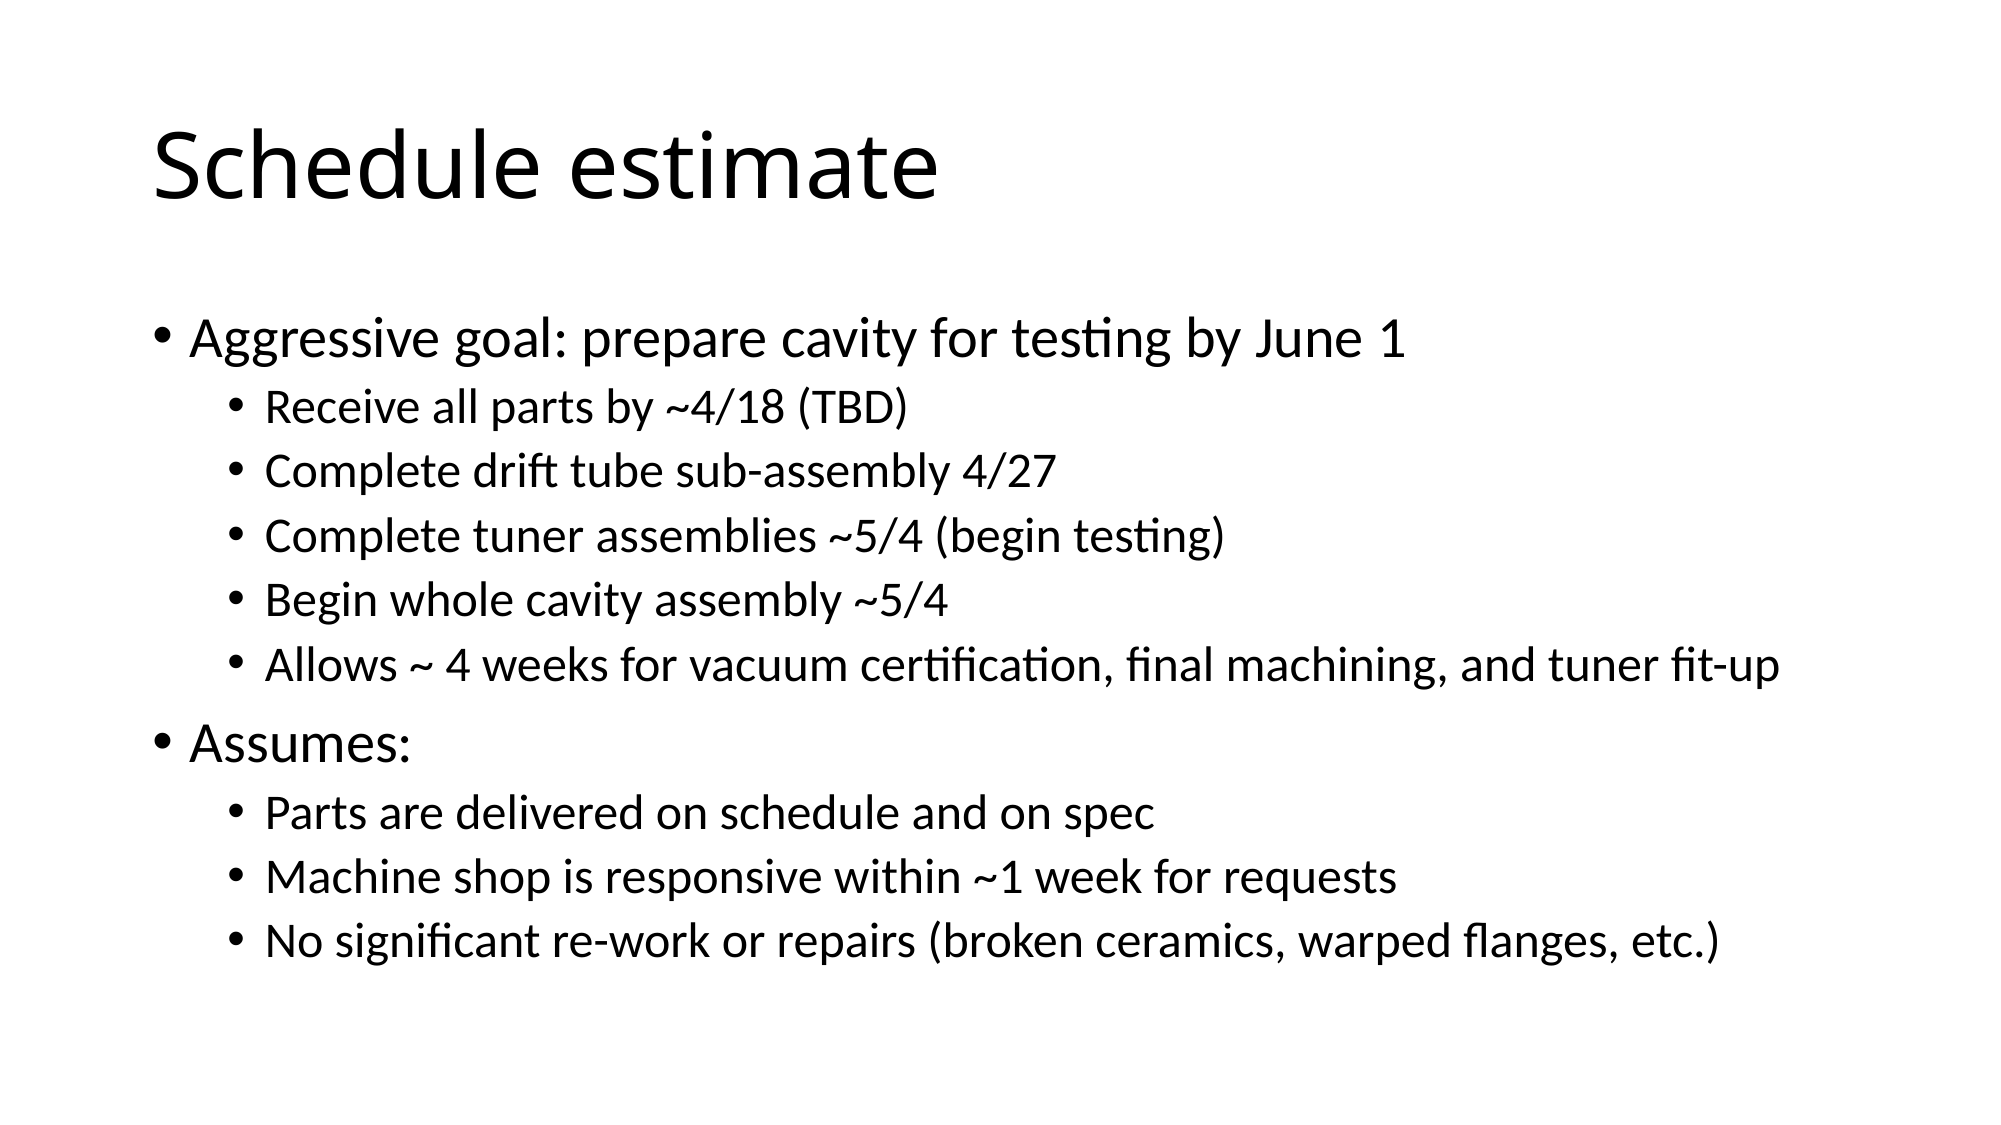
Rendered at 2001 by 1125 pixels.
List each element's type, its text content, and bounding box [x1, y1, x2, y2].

title Schedule estimate [137, 59, 1863, 278]
list Aggressive goal: prepare cavity for testing by June 1 Receive all parts by ~4/18 (TBD) Complete drift tube sub-assembly 4/27 Complete tuner assemblies ~5/4 (begin testing) Begin whole cavity assembly ~5/4 Allows ~ 4 weeks for vacuum certification, final machining, and tuner fit-up Assumes: Parts are delivered on schedule and on spec Machine shop is responsive within ~1 week for requests No significant re-work or repairs (broken ceramics, warped flanges, etc.) [137, 299, 1863, 1014]
